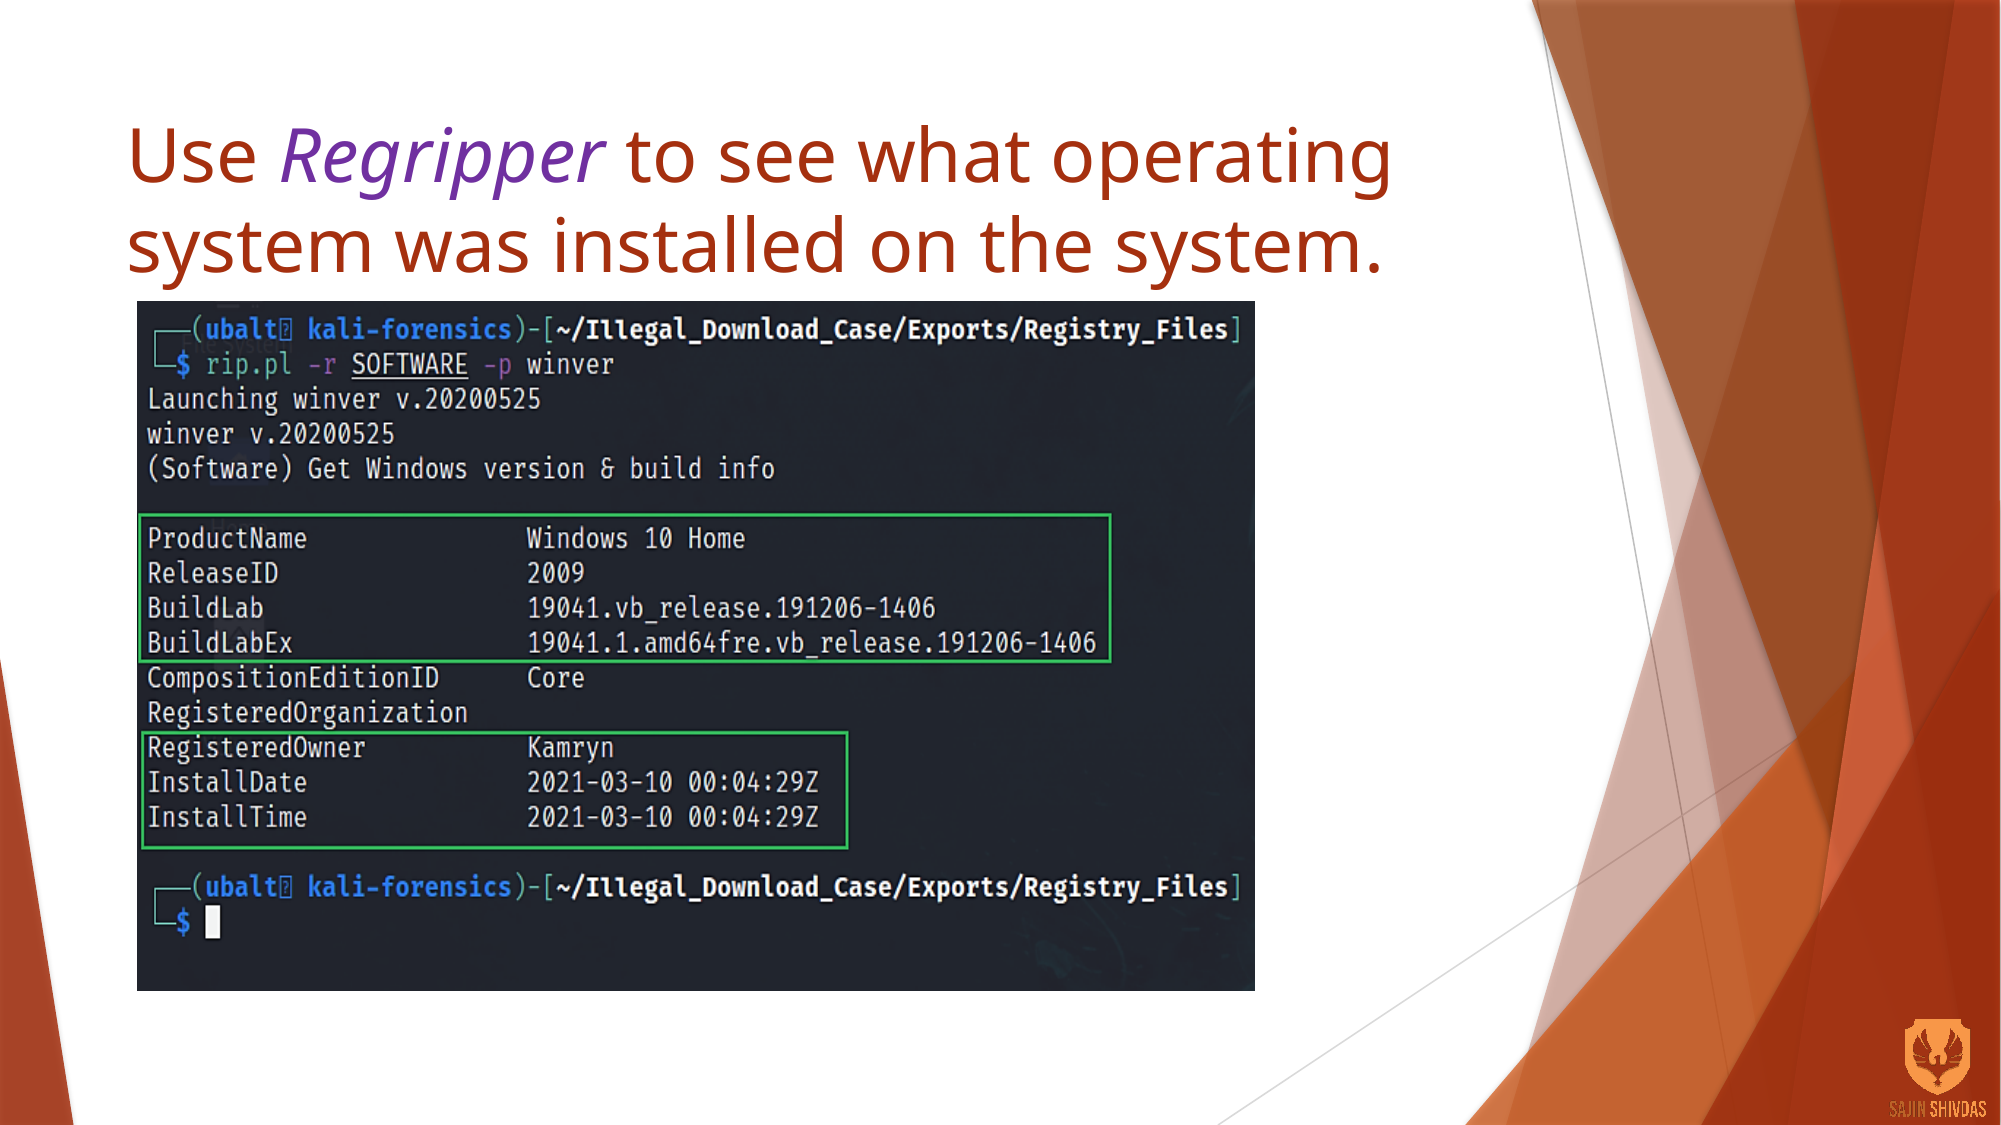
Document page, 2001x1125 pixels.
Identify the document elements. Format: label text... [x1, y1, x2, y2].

title Use Regripper to see what operating system was installed on the system. [111, 99, 1522, 317]
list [136, 300, 1256, 992]
picture [1876, 1007, 2000, 1125]
